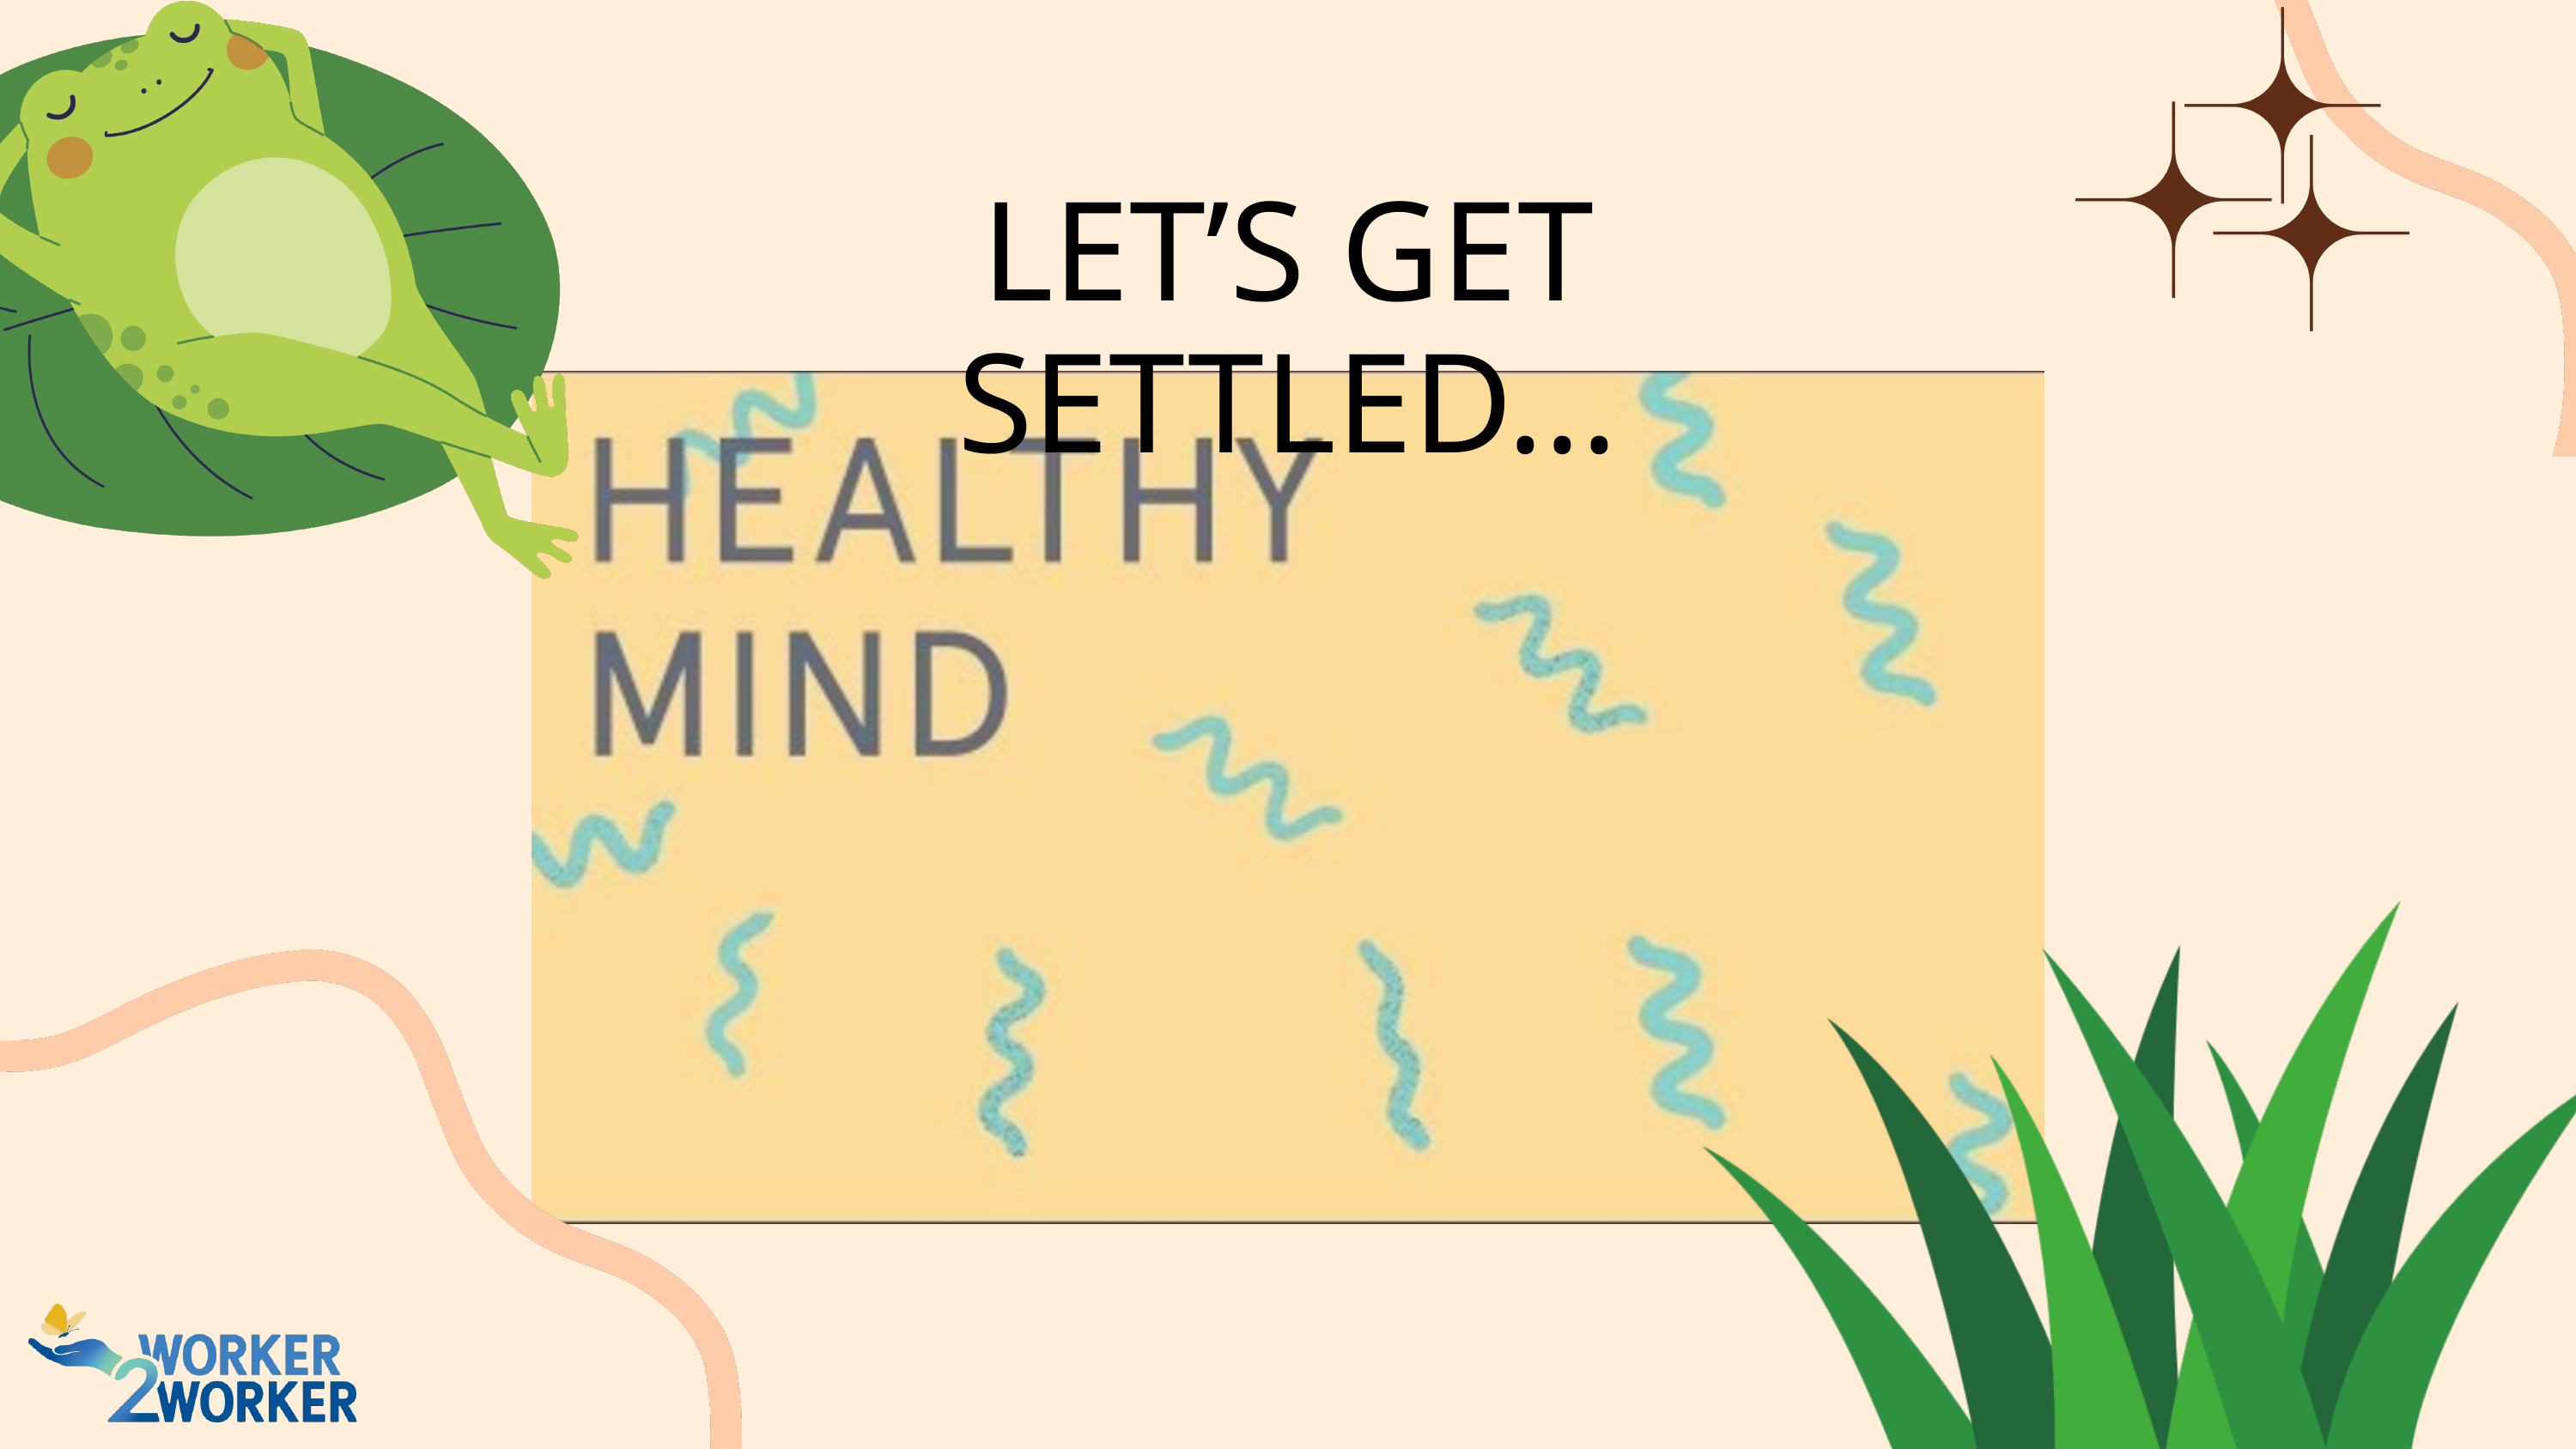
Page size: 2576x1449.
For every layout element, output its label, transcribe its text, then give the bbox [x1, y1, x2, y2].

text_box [531, 369, 2045, 1225]
text_box [0, 949, 744, 1449]
text_box [27, 1303, 357, 1422]
text_box [1737, 0, 2576, 457]
text_box [1702, 900, 2576, 1449]
text_box [0, 0, 586, 579]
text_box [2075, 7, 2409, 331]
text_box LET’S GET SETTLED... [659, 175, 1917, 368]
